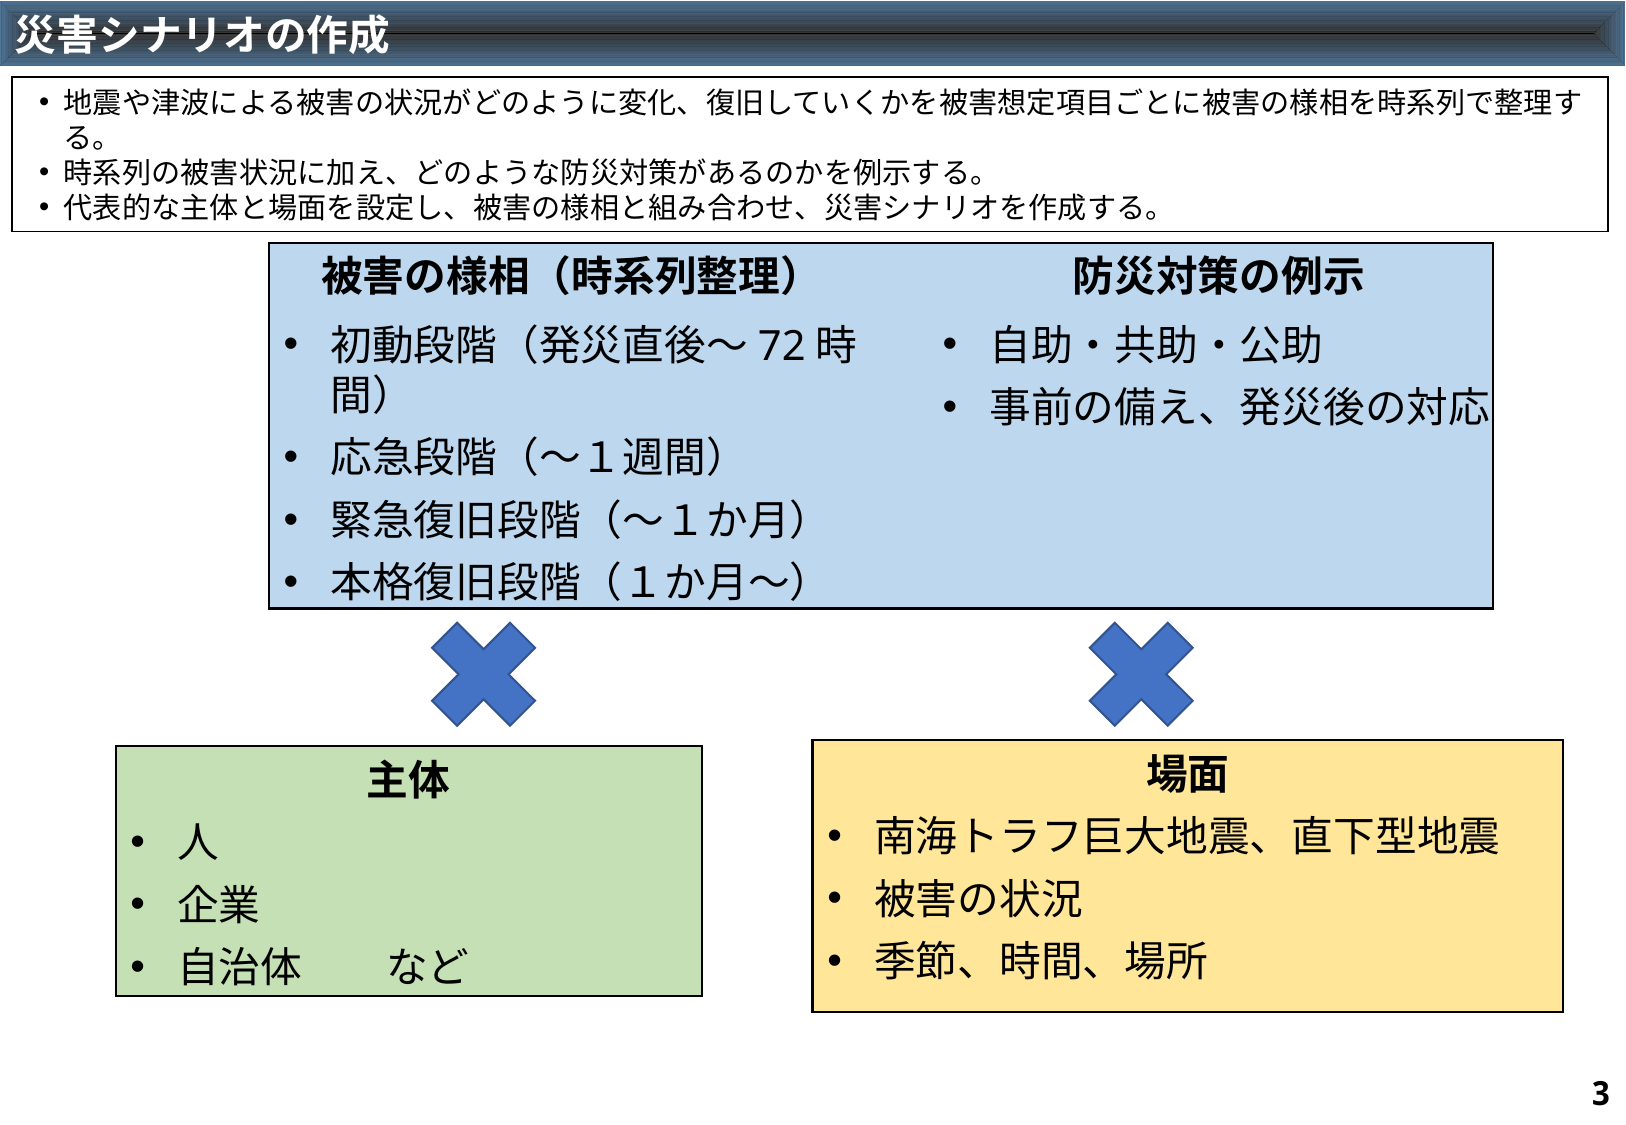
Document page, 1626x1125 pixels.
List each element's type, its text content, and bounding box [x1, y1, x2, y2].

text_box 初動段階（発災直後～72時間） 応急段階（～１週間） 緊急復旧段階（～１か月） 本格復旧段階（１か月～） [268, 310, 927, 581]
text_box 地震や津波による被害の状況がどのように変化、復旧していくかを被害想定項目ごとに被害の様相を時系列で整理する。 時系列の被害状況に加え、どのような防災対策があるのかを例示する。 代表的な主体と場面を設定し、被害の様相と組み合わせ、災害シナリオを作成する。 [12, 76, 1609, 232]
text_box [1088, 621, 1195, 728]
text_box 災害シナリオの作成 [0, 1, 1625, 66]
text_box 被害の様相（時系列整理） 防災対策の例示 [268, 242, 1494, 310]
text_box 場面 南海トラフ巨大地震、直下型地震 被害の状況 季節、時間、場所 [811, 739, 1564, 1013]
text_box 主体 人 企業 自治体 など [115, 745, 703, 997]
text_box 自助・共助・公助 事前の備え、発災後の対応 [927, 310, 1519, 581]
text_box [430, 621, 537, 728]
text_box 被害の様相（時系列整理） 防災対策の例示 [268, 581, 1494, 610]
text_box 2 [1546, 1049, 1625, 1125]
